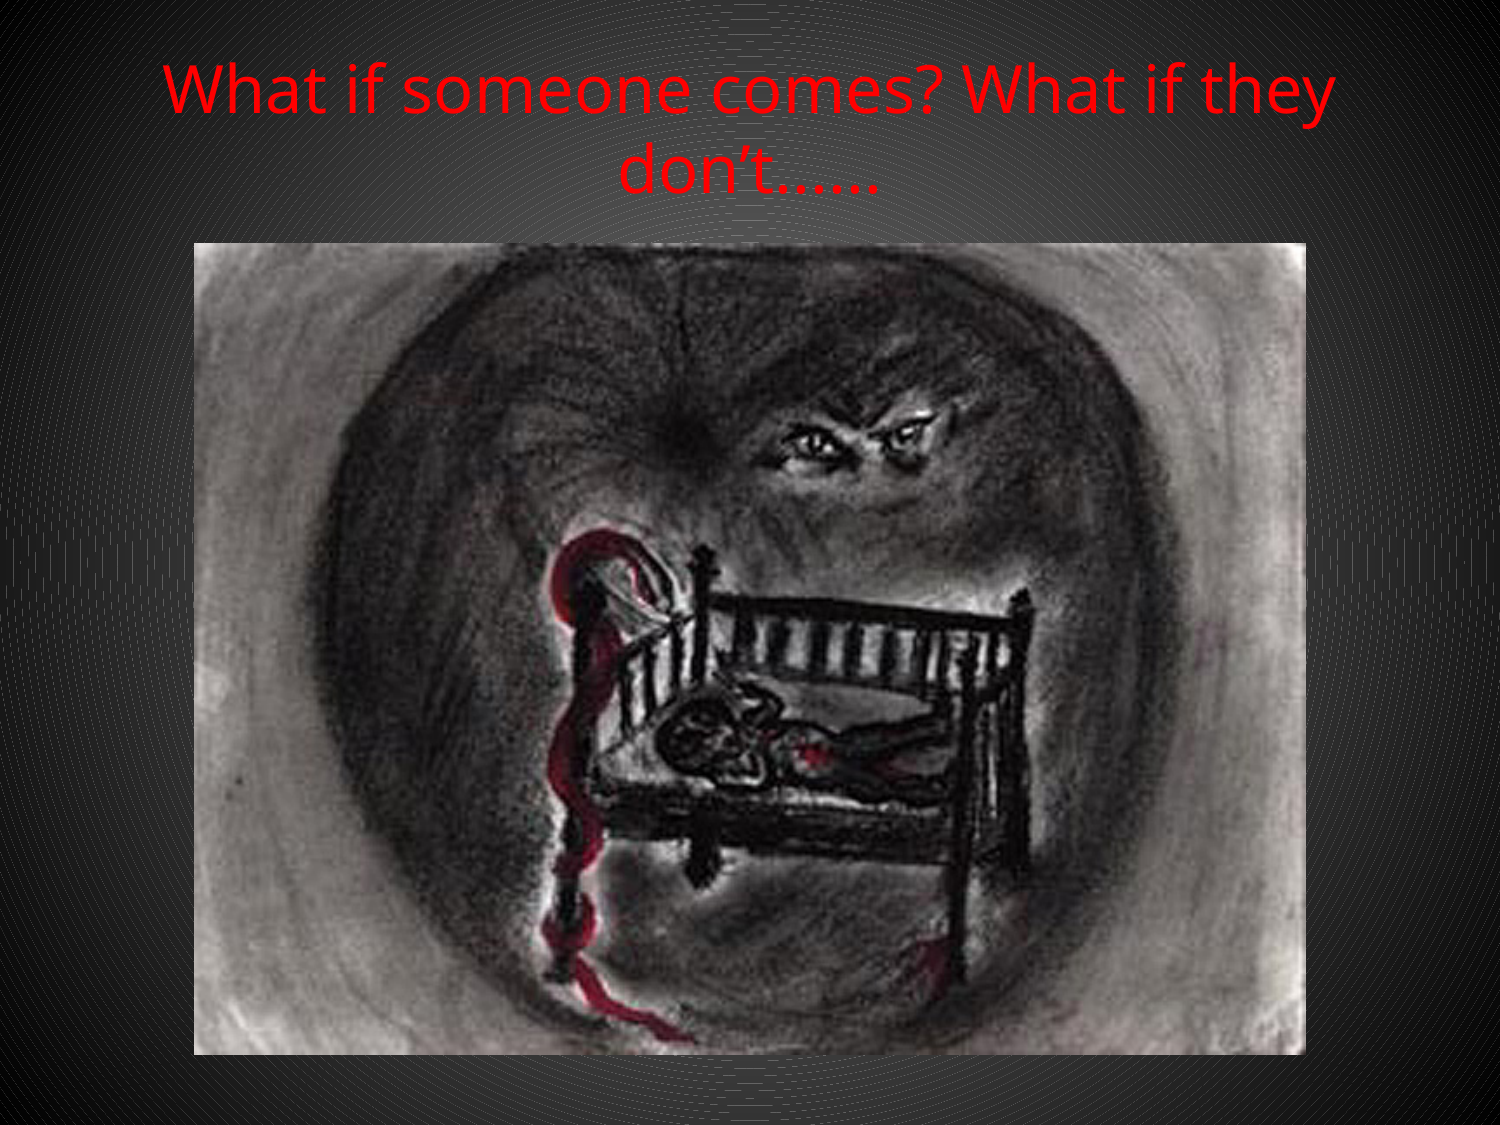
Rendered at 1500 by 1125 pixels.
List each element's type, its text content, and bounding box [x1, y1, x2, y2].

title What if someone comes? What if they don’t...... [75, 45, 1425, 209]
picture [194, 243, 1306, 1055]
